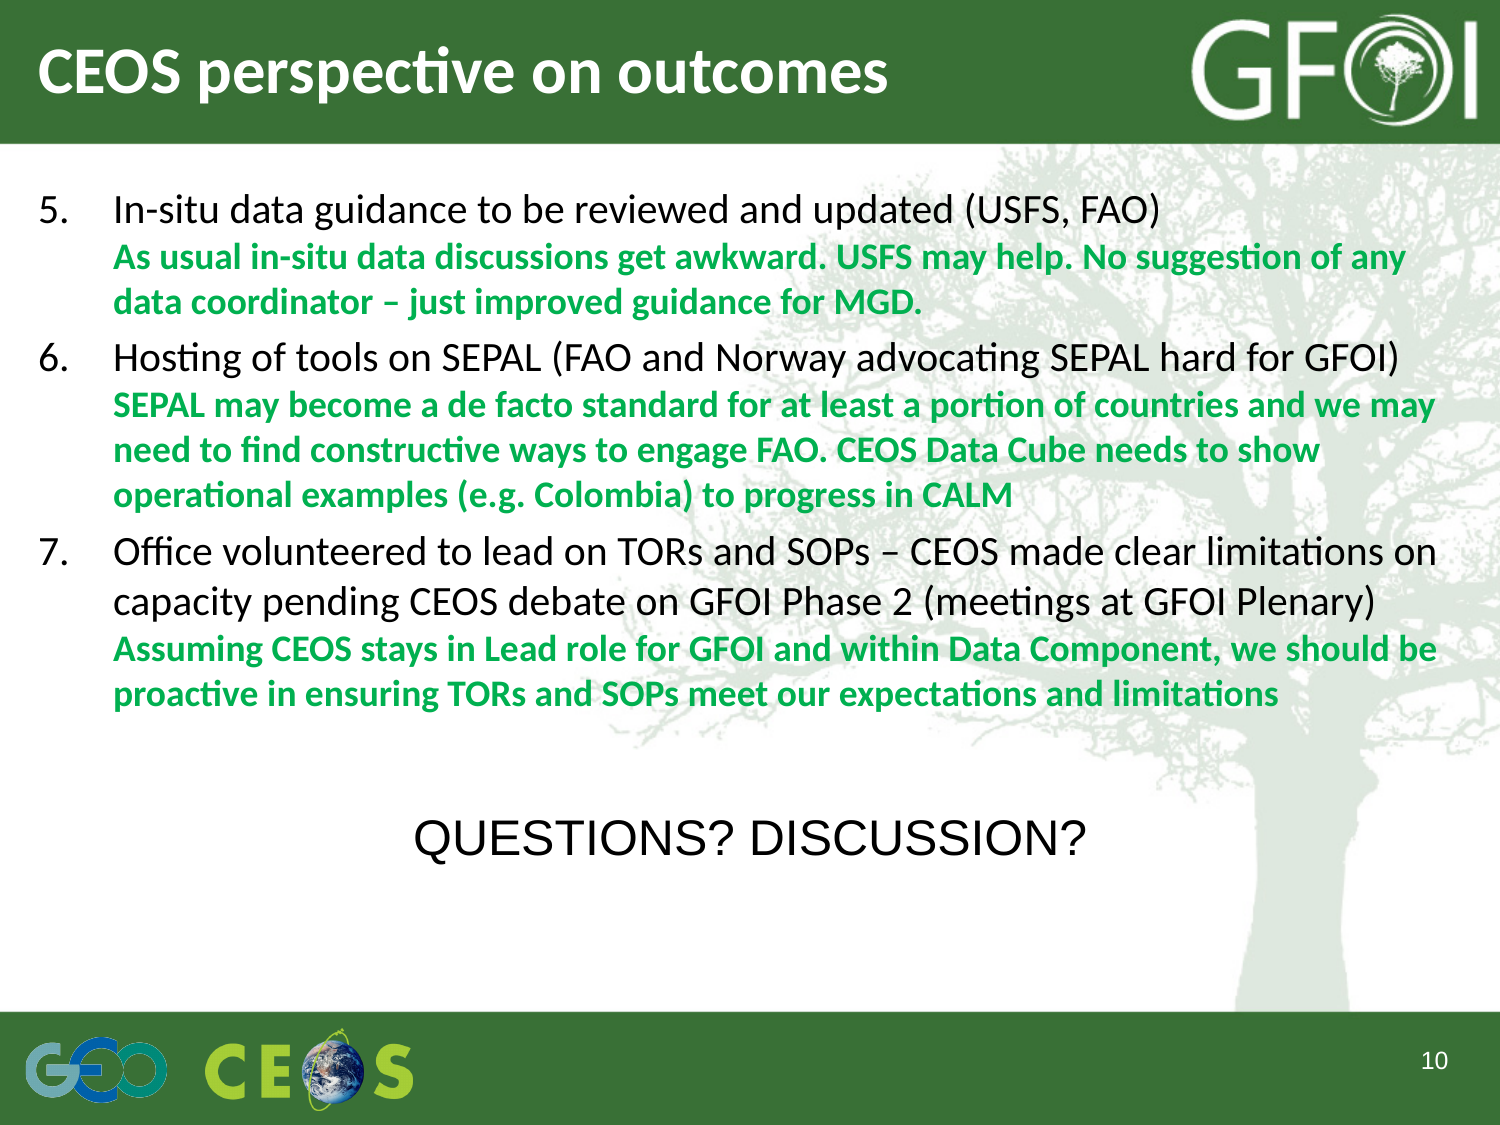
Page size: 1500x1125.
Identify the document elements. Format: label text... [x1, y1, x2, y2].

title CEOS perspective on outcomes [23, 19, 1145, 174]
list In-situ data guidance to be reviewed and updated (USFS, FAO) As usual in-situ data discussions get awkward. USFS may help. No suggestion of any data coordinator – just improved guidance for MGD. Hosting of tools on SEPAL (FAO and Norway advocating SEPAL hard for GFOI) SEPAL may become a de facto standard for at least a portion of countries and we may need to find constructive ways to engage FAO. CEOS Data Cube needs to show operational examples (e.g. Colombia) to progress in CALM Office volunteered to lead on TORs and SOPs – CEOS made clear limitations on capacity pending CEOS debate on GFOI Phase 2 (meetings at GFOI Plenary) Assuming CEOS stays in Lead role for GFOI and within Data Component, we should be proactive in ensuring TORs and SOPs meet our expectations and limitations [23, 174, 1458, 917]
slide_number 10 [1392, 1037, 1477, 1098]
picture [0, 0, 1500, 1125]
text_box QUESTIONS? DISCUSSION? [398, 797, 1103, 873]
